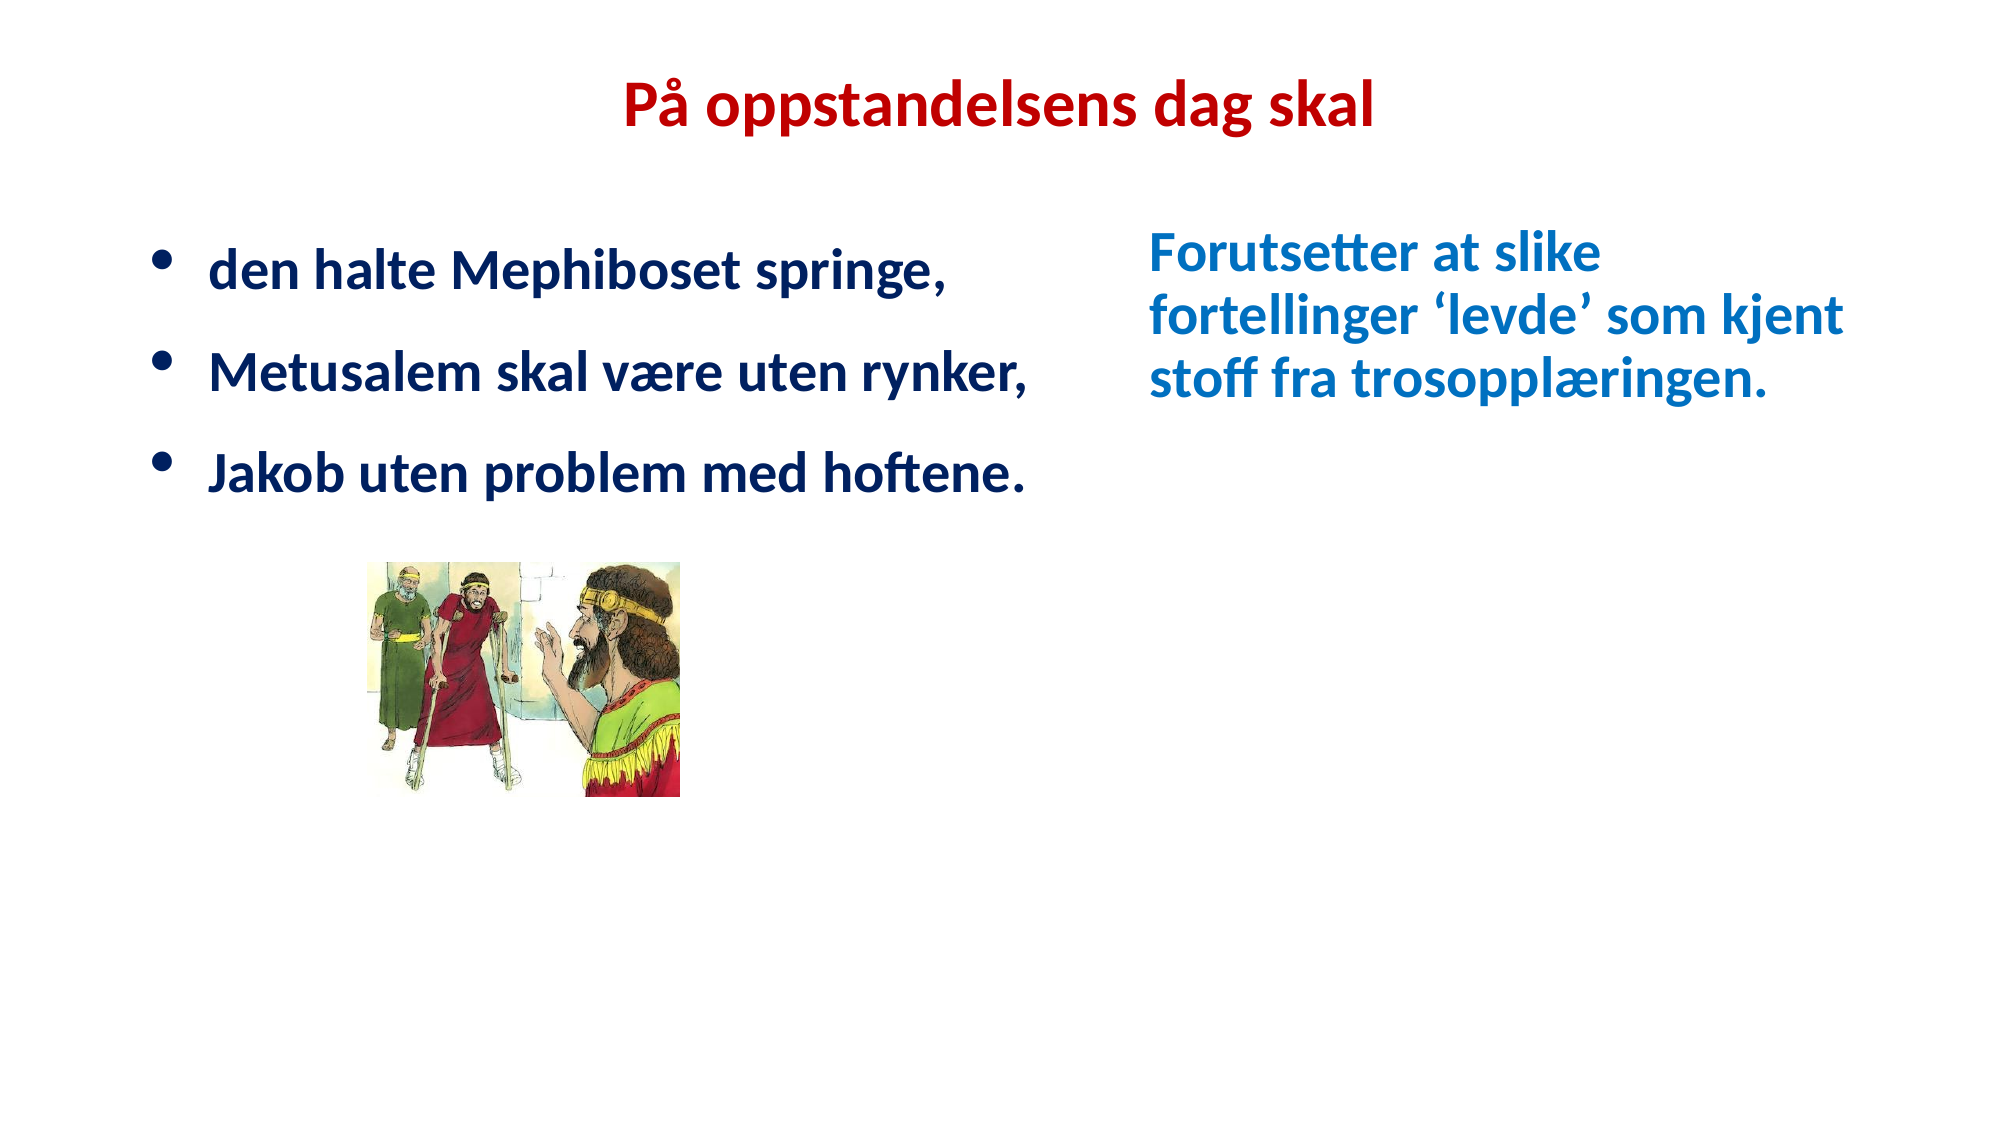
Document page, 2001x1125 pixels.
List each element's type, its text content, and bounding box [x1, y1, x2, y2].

list den halte Mephiboset springe, Metusalem skal være uten rynker, Jakob uten problem med hoftene. [137, 213, 1080, 1014]
list Forutsetter at slike fortellinger ‘levde’ som kjent stoff fra trosopplæringen. [1135, 213, 1863, 1014]
title På oppstandelsens dag skal [137, 59, 1863, 150]
picture [367, 562, 680, 797]
